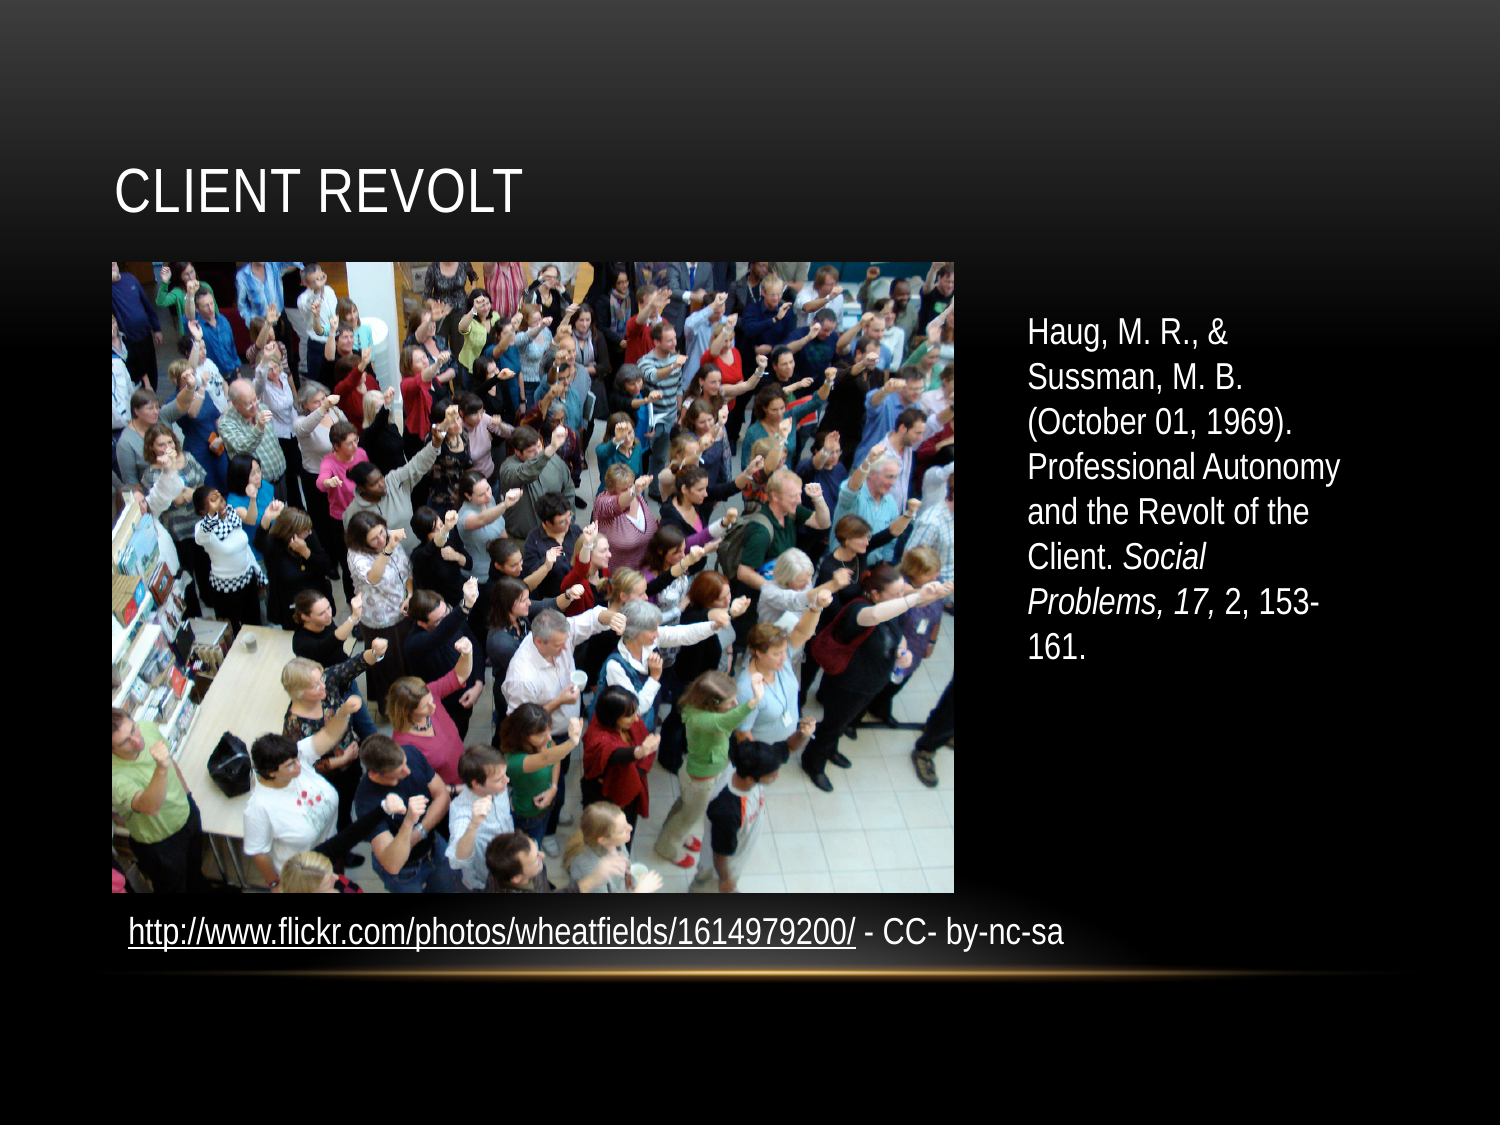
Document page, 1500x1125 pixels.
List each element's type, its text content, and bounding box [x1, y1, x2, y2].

text_box Haug, M. R., & Sussman, M. B. (October 01, 1969). Professional Autonomy and the Revolt of the Client. Social Problems, 17, 2, 153-161. [1012, 299, 1375, 675]
title Client revolt [99, 45, 1400, 233]
text_box http://www.flickr.com/photos/wheatfields/1614979200/ - CC- by-nc-sa [113, 899, 1142, 960]
picture [0, 0, 1500, 1125]
